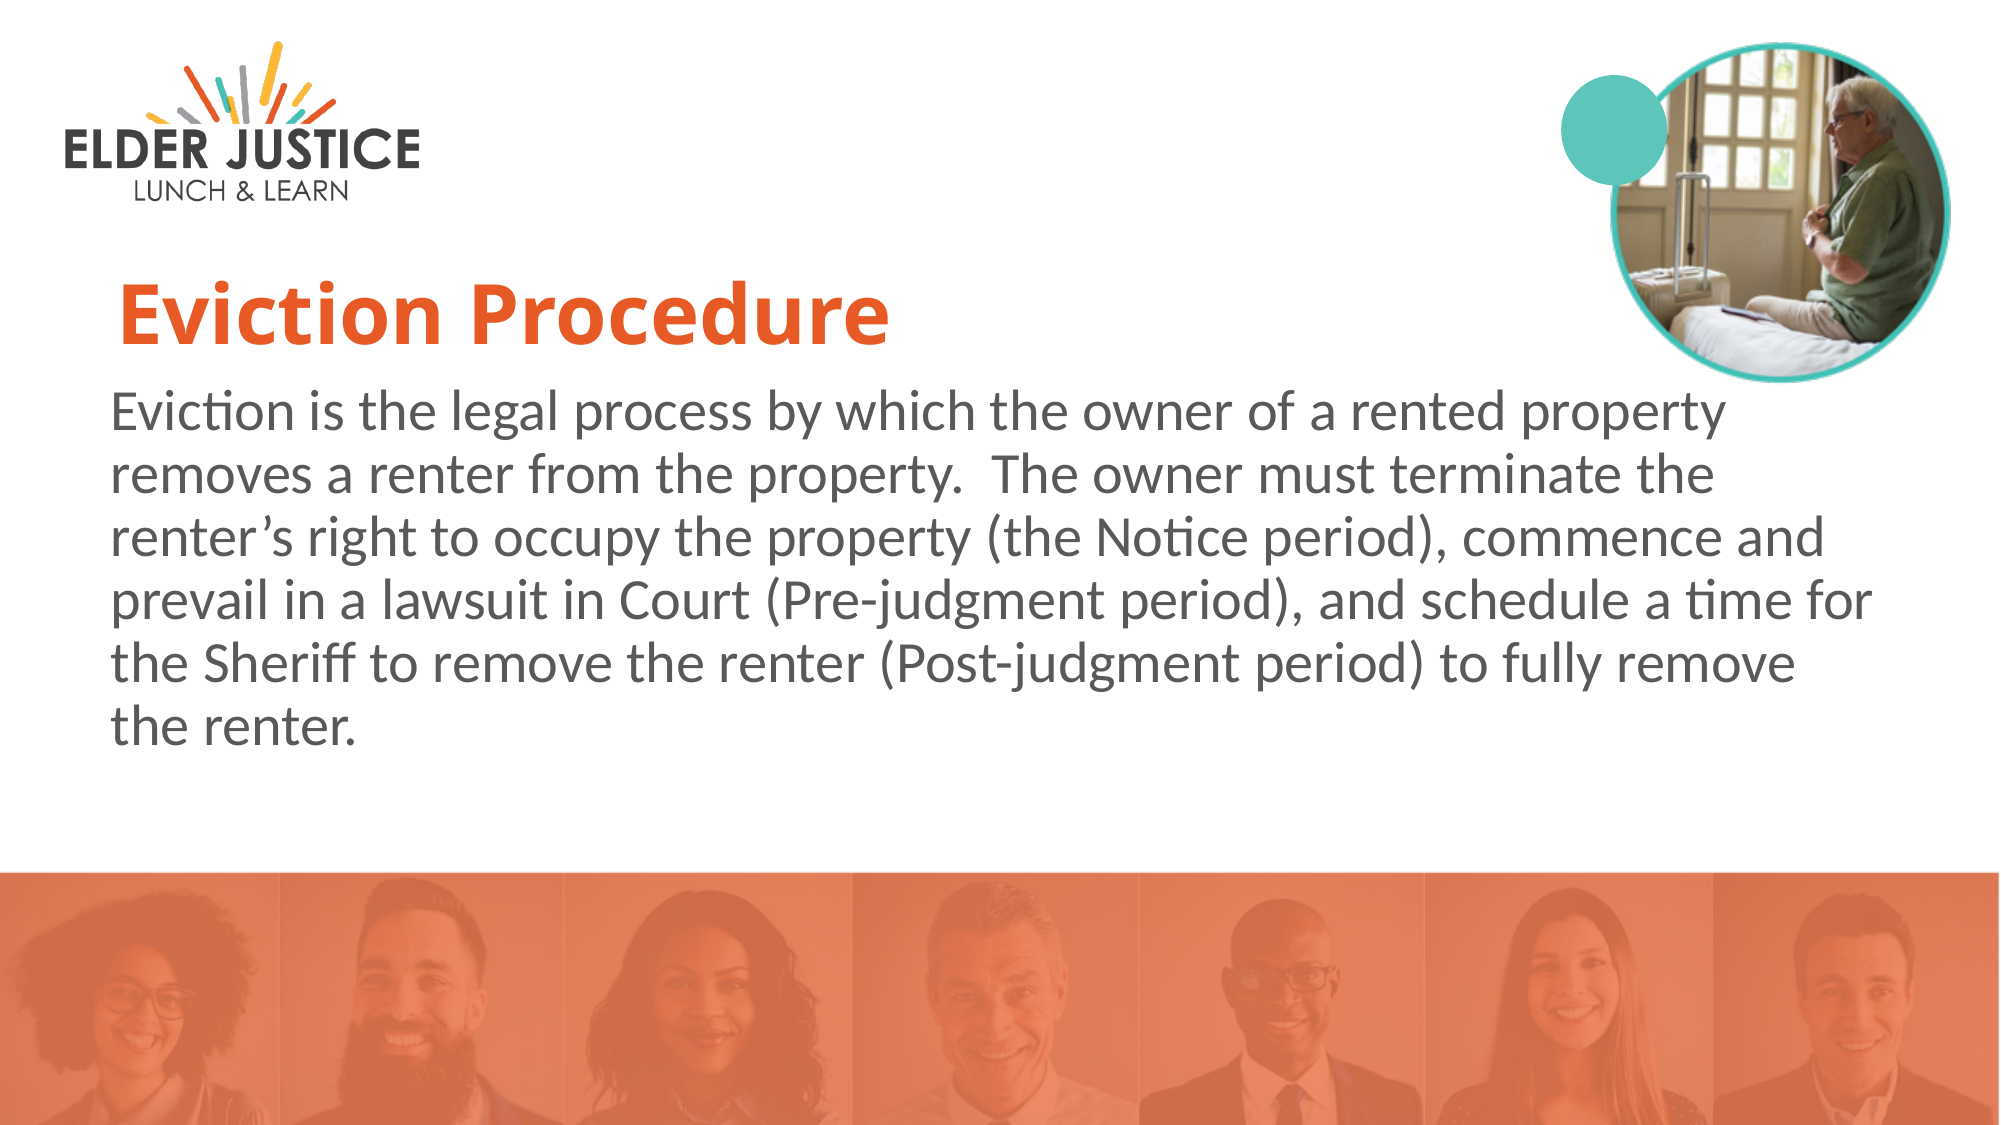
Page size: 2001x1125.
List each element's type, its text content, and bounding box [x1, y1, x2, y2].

list Eviction is the legal process by which the owner of a rented property removes a renter from the property. The owner must terminate the renter’s right to occupy the property (the Notice period), commence and prevail in a lawsuit in Court (Pre-judgment period), and schedule a time for the Sheriff to remove the renter (Post-judgment period) to fully remove the renter. [95, 372, 1905, 837]
picture [56, 35, 424, 210]
picture [1599, 32, 1962, 394]
picture [0, 823, 2000, 1125]
text_box [1559, 76, 1594, 184]
title Eviction Procedure [100, 262, 1594, 372]
